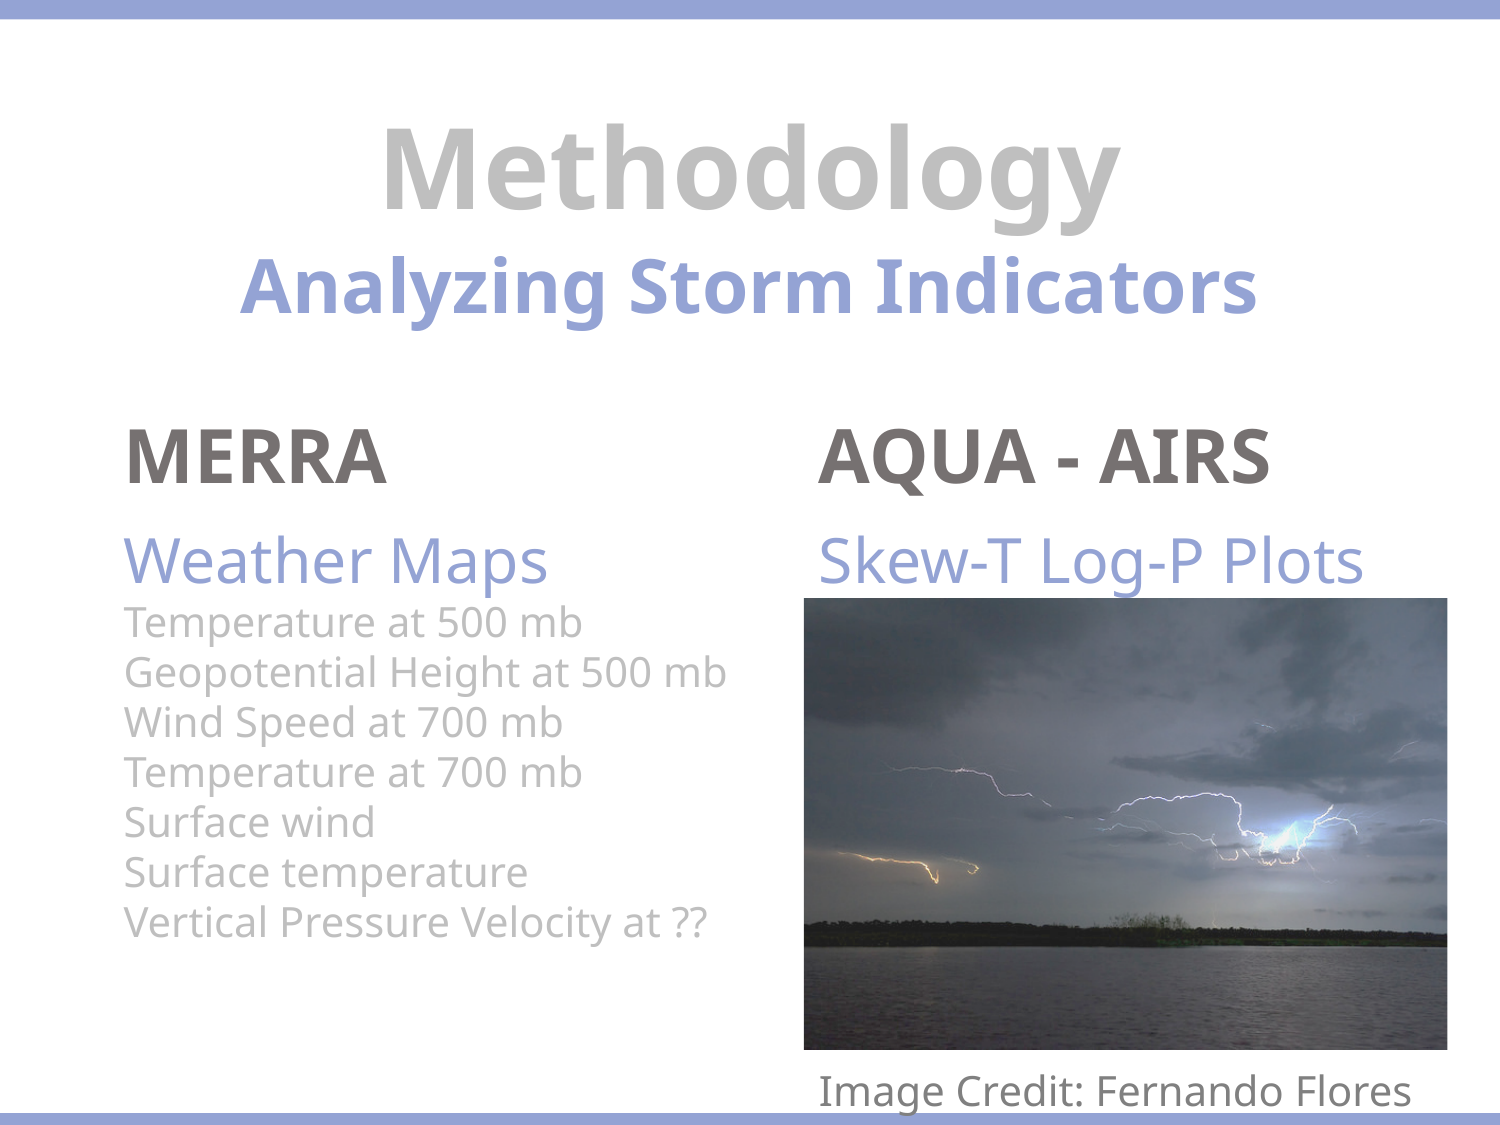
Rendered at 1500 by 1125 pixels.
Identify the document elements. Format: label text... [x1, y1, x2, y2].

text_box MERRA [108, 393, 432, 506]
text_box AQUA - AIRS [803, 393, 1311, 506]
text_box Image Credit: Fernando Flores [803, 1049, 1484, 1119]
text_box Weather Maps Temperature at 500 mb Geopotential Height at 500 mb Wind Speed at 700 mb Temperature at 700 mb Surface wind Surface temperature Vertical Pressure Velocity at ?? [108, 506, 803, 1050]
text_box Skew-T Log-P Plots [803, 506, 1500, 1050]
list Analyzing Storm Indicators [208, 241, 1292, 368]
picture [803, 598, 1448, 1051]
list Methodology [52, 90, 1448, 242]
